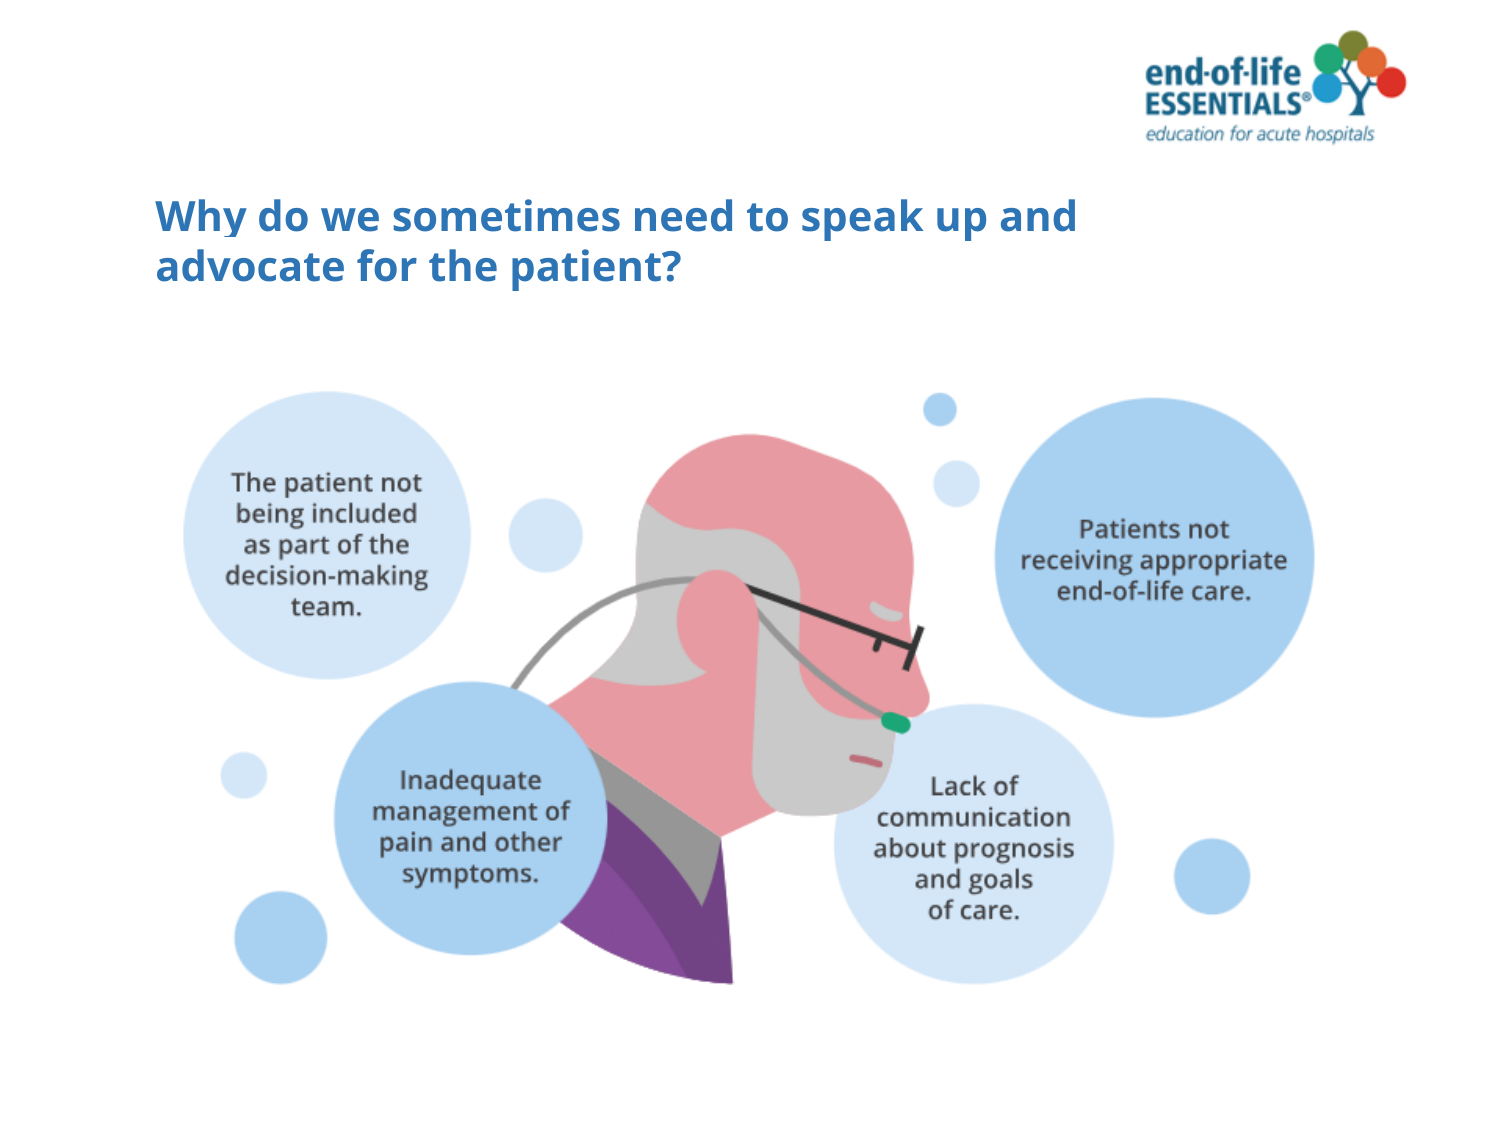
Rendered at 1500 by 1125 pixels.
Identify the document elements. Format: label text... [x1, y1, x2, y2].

picture [1129, 23, 1464, 183]
picture [168, 376, 1332, 996]
text_box Why do we sometimes need to speak up and advocate for the patient? [140, 182, 1130, 298]
